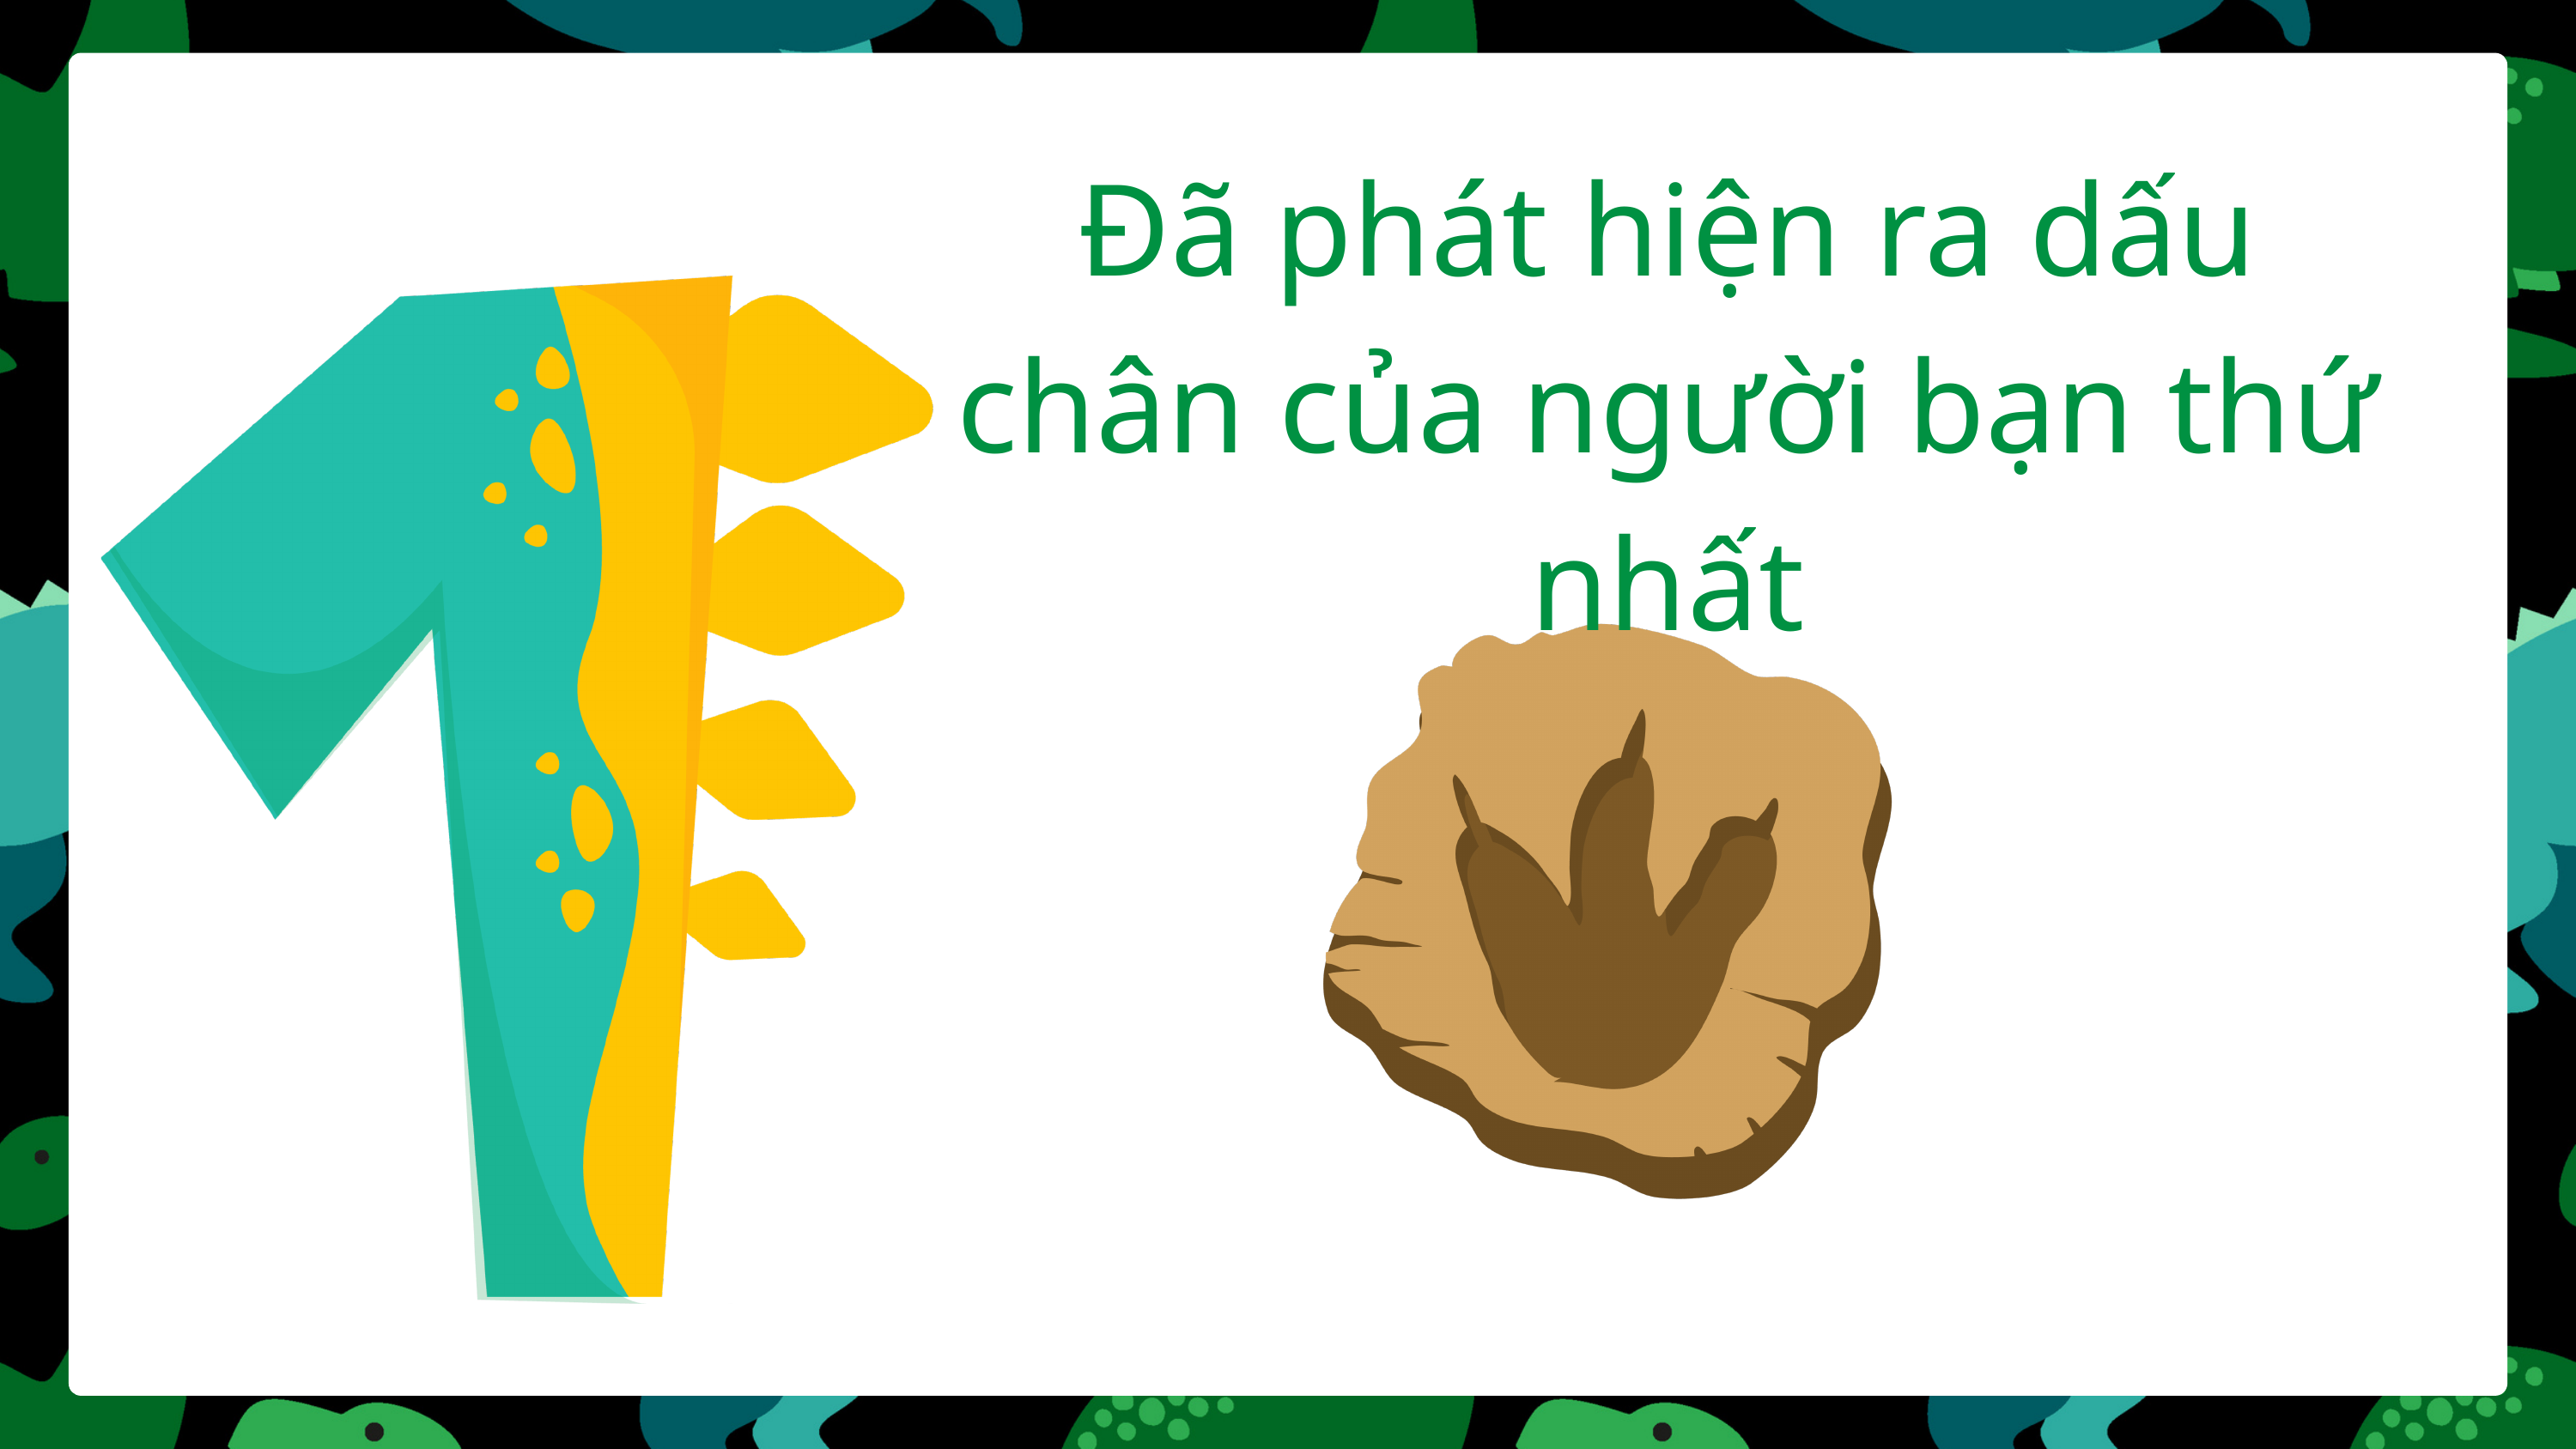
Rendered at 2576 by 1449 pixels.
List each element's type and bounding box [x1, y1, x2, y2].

text_box [0, 0, 2576, 1449]
text_box [68, 52, 2508, 1397]
